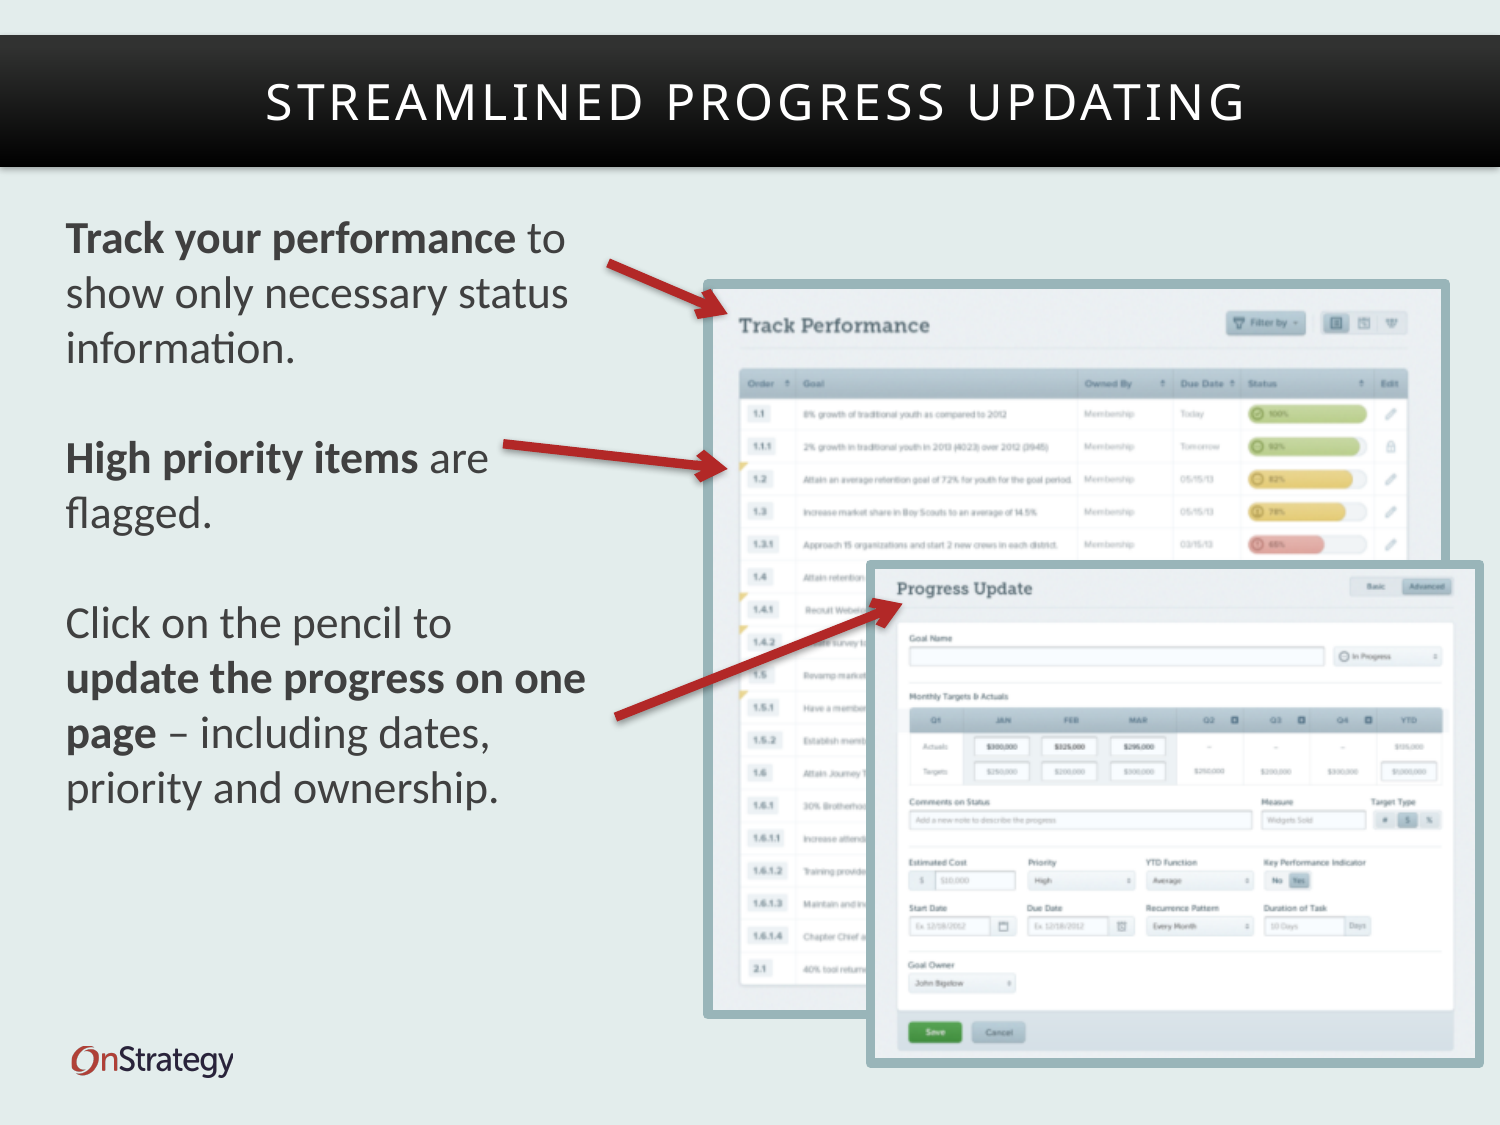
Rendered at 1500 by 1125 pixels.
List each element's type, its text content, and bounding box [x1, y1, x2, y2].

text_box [615, 603, 903, 718]
title Streamlined Progress Updating [105, 6, 1407, 194]
picture [712, 288, 1476, 1059]
text_box Track your performance to show only necessary status information. High priority items are flagged. Click on the pencil to update the progress on one page – including dates, priority and ownership. [50, 200, 608, 875]
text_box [502, 443, 728, 470]
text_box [607, 262, 728, 315]
